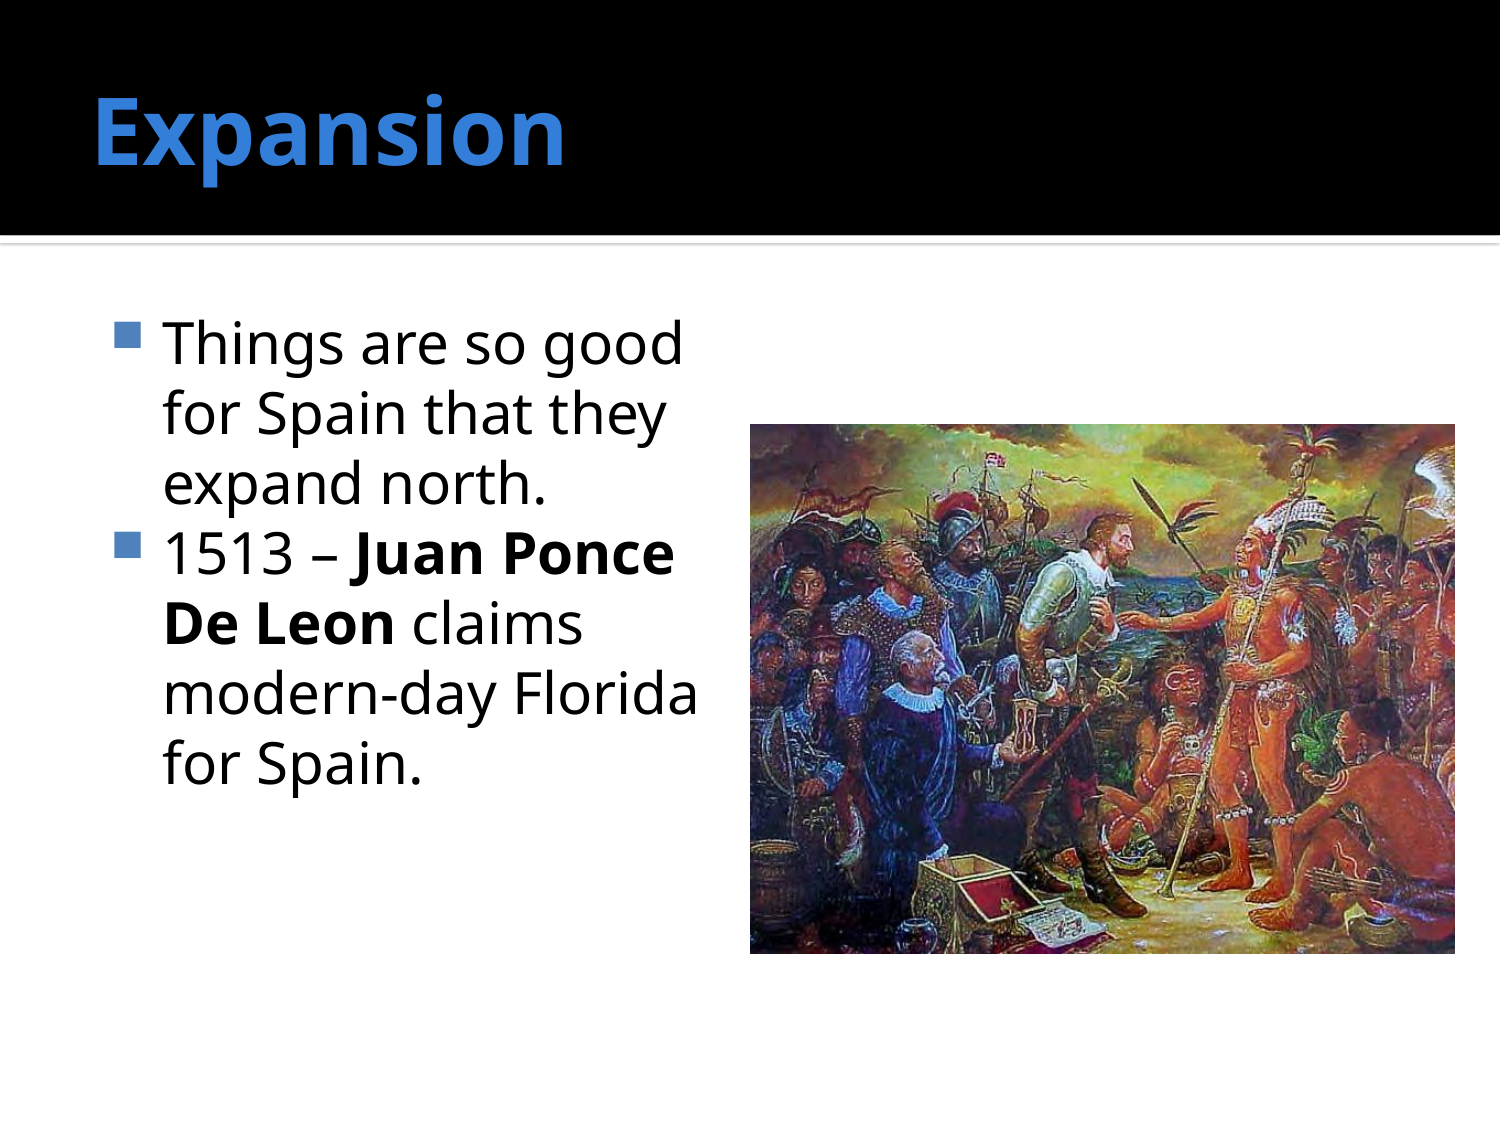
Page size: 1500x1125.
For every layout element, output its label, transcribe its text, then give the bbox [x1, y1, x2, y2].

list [749, 424, 1455, 954]
list Things are so good for Spain that they expand north. 1513 – Juan Ponce De Leon claims modern-day Florida for Spain. [75, 291, 738, 1050]
title Expansion [75, 24, 1425, 231]
